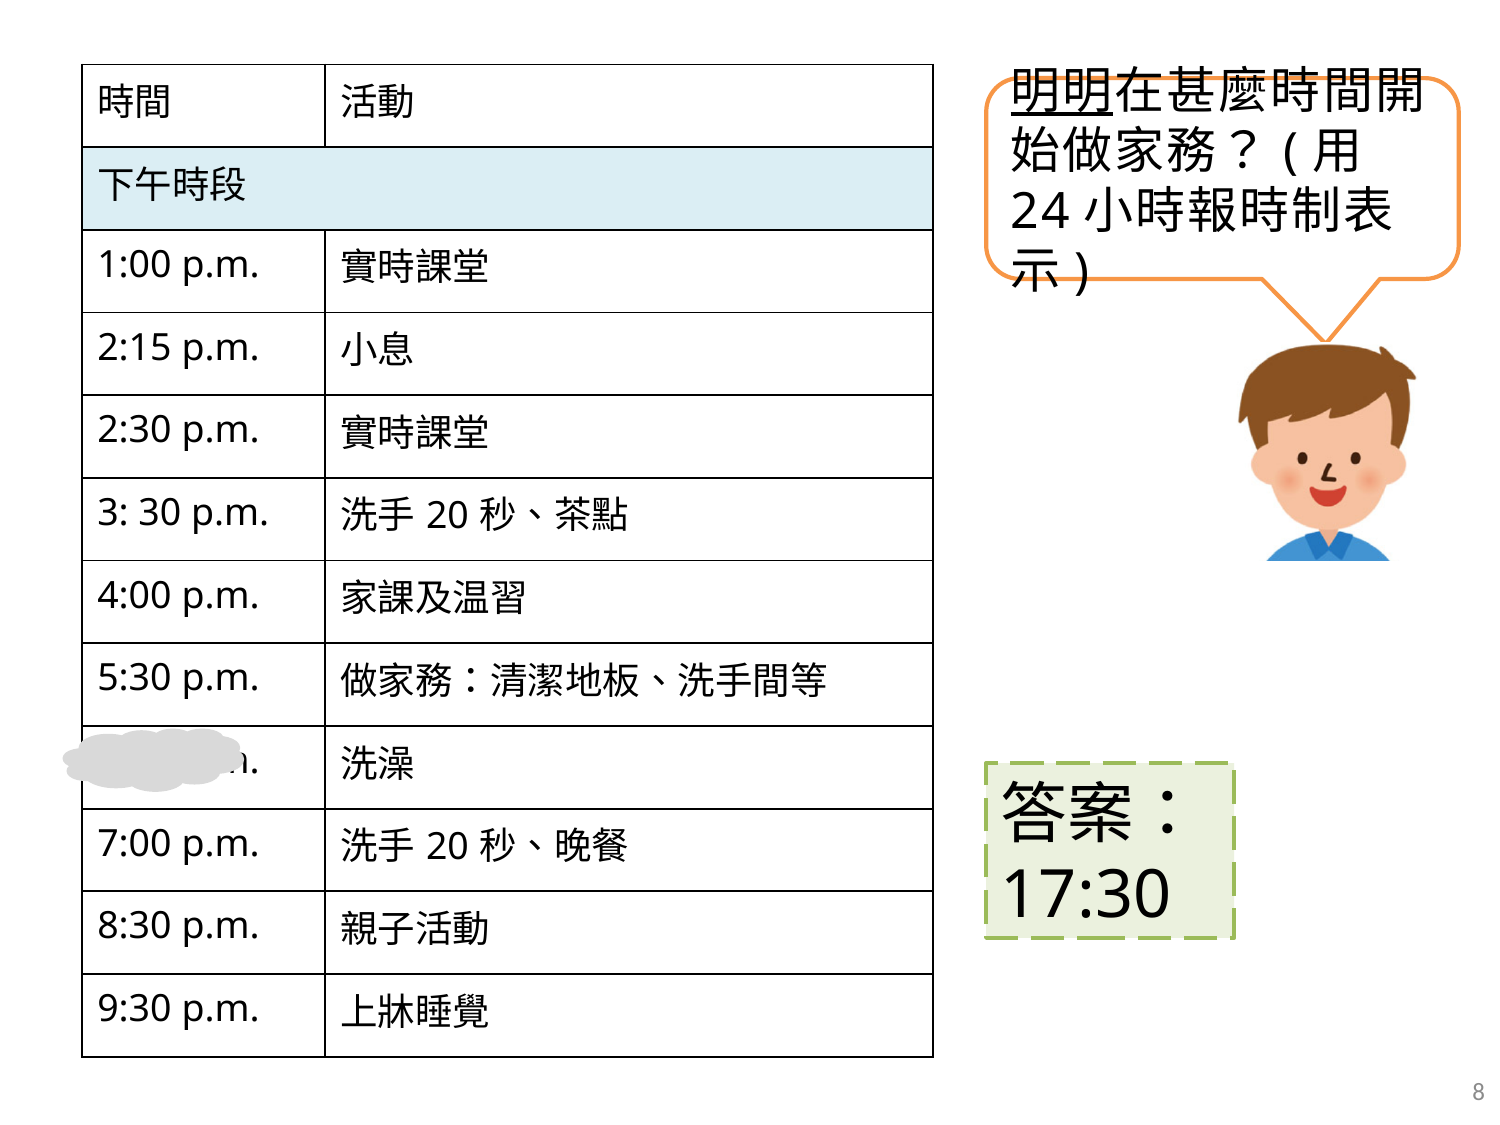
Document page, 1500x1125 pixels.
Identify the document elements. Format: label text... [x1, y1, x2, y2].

table_cell 5:30 p.m. [83, 644, 324, 725]
table_cell 家課及温習 [326, 561, 932, 642]
table_cell 2:15 p.m. [83, 313, 324, 394]
picture [1235, 342, 1419, 561]
slide_number 8 [1149, 1060, 1500, 1121]
table_header 時間 [83, 65, 324, 146]
table_cell 小息 [326, 313, 932, 394]
table_cell 實時課堂 [326, 231, 932, 312]
table_cell 6:30 p.m. [83, 727, 324, 808]
table_cell 2:30 p.m. [83, 396, 324, 477]
table_cell 上牀睡覺 [326, 975, 932, 1056]
table_cell 做家務：清潔地板、洗手間等 [326, 644, 932, 725]
table_cell 洗澡 [326, 727, 932, 808]
table_header 活動 [326, 65, 932, 146]
table_cell 下午時段 [83, 148, 325, 229]
table_cell 4:00 p.m. [83, 561, 324, 642]
table_cell 洗手20秒、晚餐 [326, 810, 932, 890]
table_cell 3: 30 p.m. [83, 479, 324, 560]
table_cell 8:30 p.m. [83, 892, 324, 973]
table_cell 實時課堂 [326, 396, 932, 477]
table_cell 洗手20秒、茶點 [326, 479, 932, 560]
table_cell 1:00 p.m. [83, 231, 324, 312]
table_cell 親子活動 [326, 892, 932, 973]
text_box 答案： 17:30 [984, 761, 1236, 940]
text_box [62, 728, 245, 792]
table_cell 7:00 p.m. [83, 810, 324, 890]
text_box 明明在甚麼時間開始做家務？(用24小時報時制表示) [984, 75, 1461, 340]
table_cell 9:30 p.m. [83, 975, 324, 1056]
table_cell [325, 148, 932, 229]
